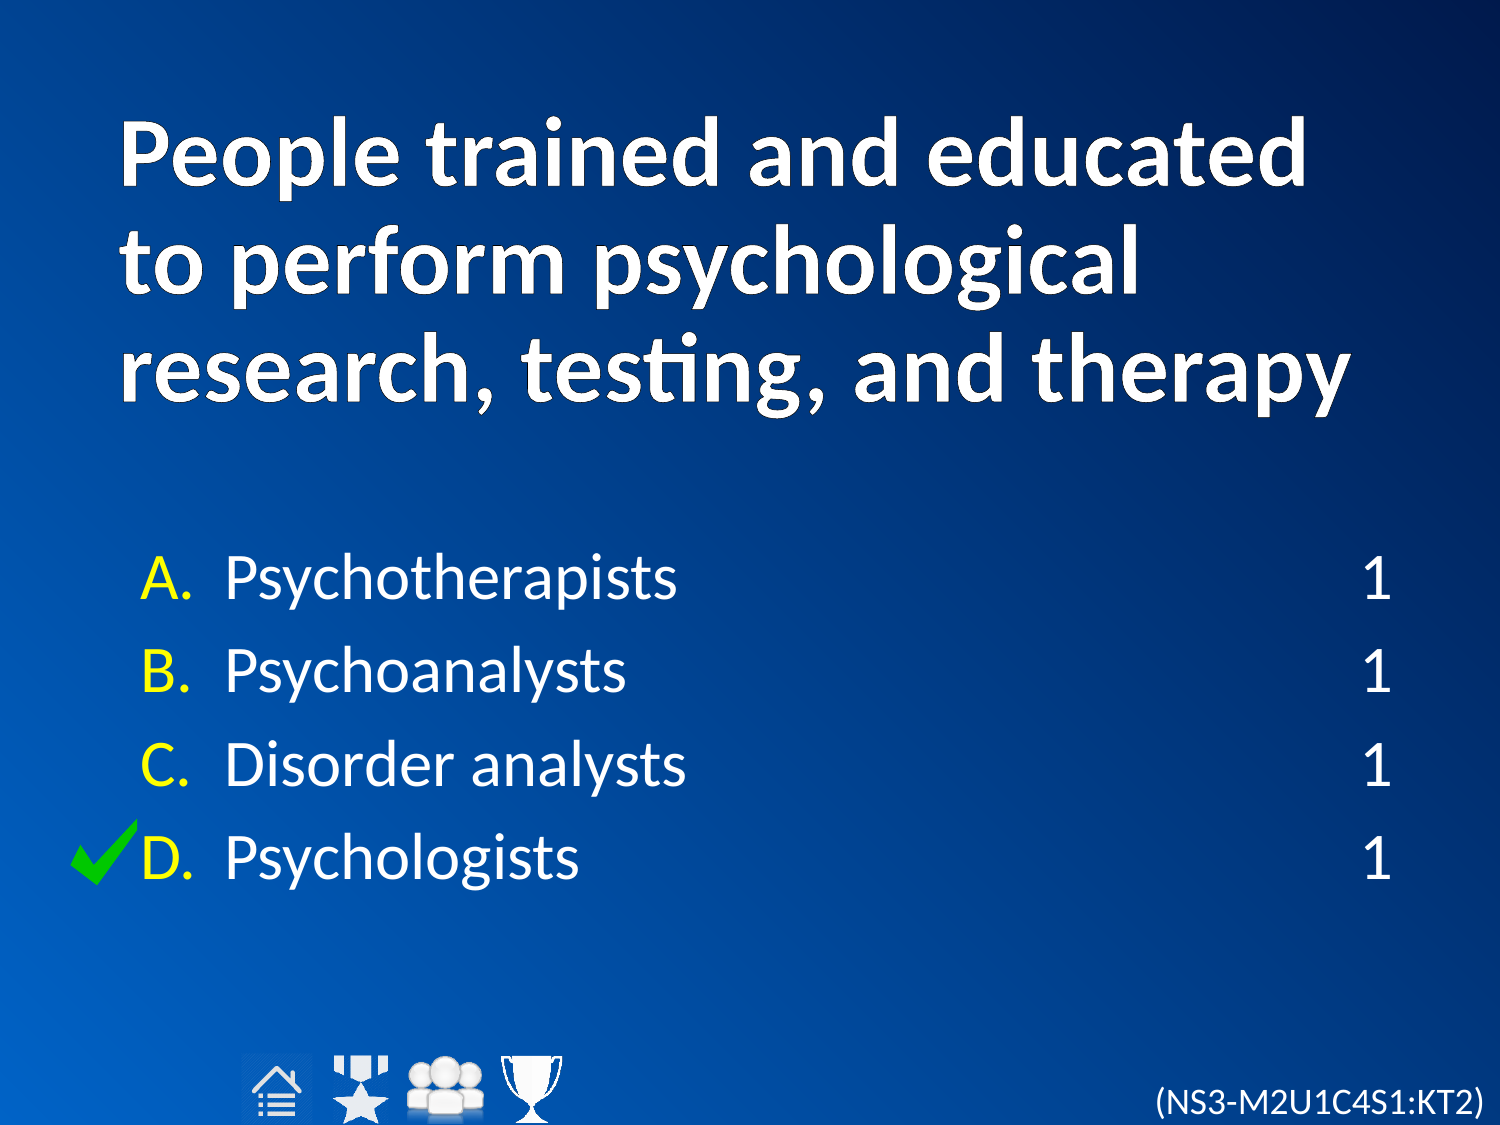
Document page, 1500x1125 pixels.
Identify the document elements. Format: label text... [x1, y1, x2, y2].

title People trained and educated to perform psychological research, testing, and therapy [103, 59, 1397, 464]
text_box [69, 816, 139, 887]
text_box 1 1 1 1 [1124, 524, 1409, 1014]
picture [500, 1054, 563, 1124]
list Psychotherapists Psychoanalysts Disorder analysts Psychologists [125, 525, 1124, 1014]
list (NS3-M2U1C4S1:KT2) [1087, 1074, 1500, 1125]
